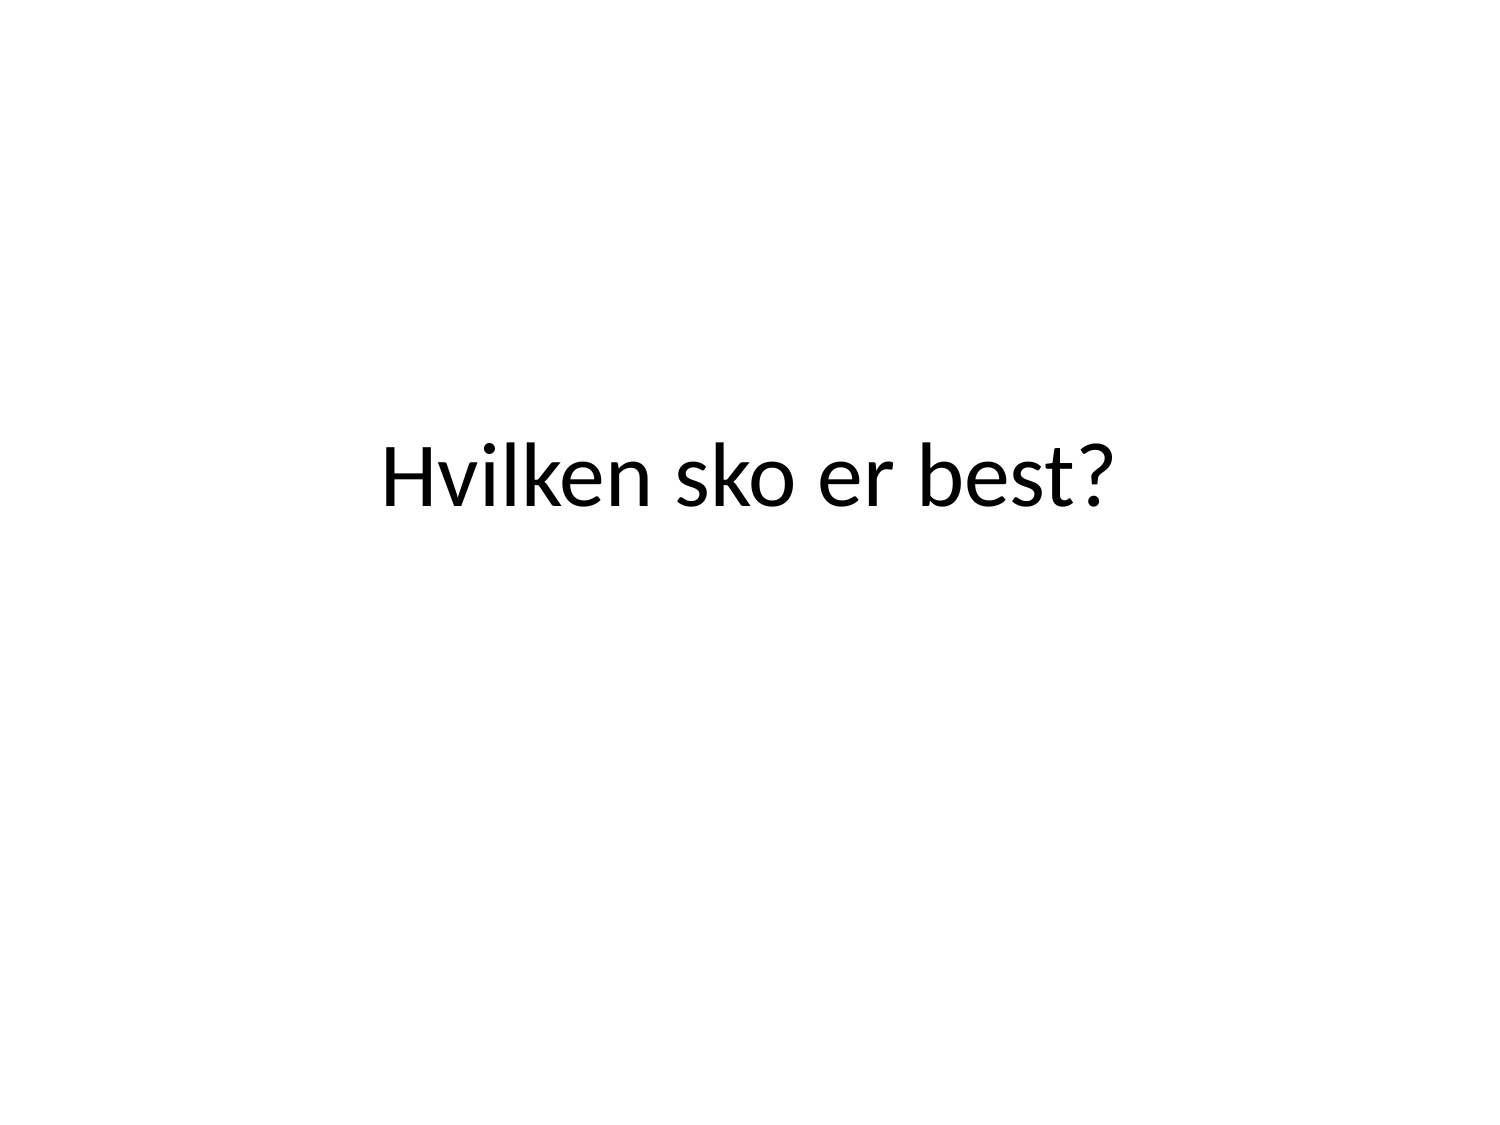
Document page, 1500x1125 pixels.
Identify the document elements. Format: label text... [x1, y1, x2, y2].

title Hvilken sko er best? [112, 349, 1388, 591]
